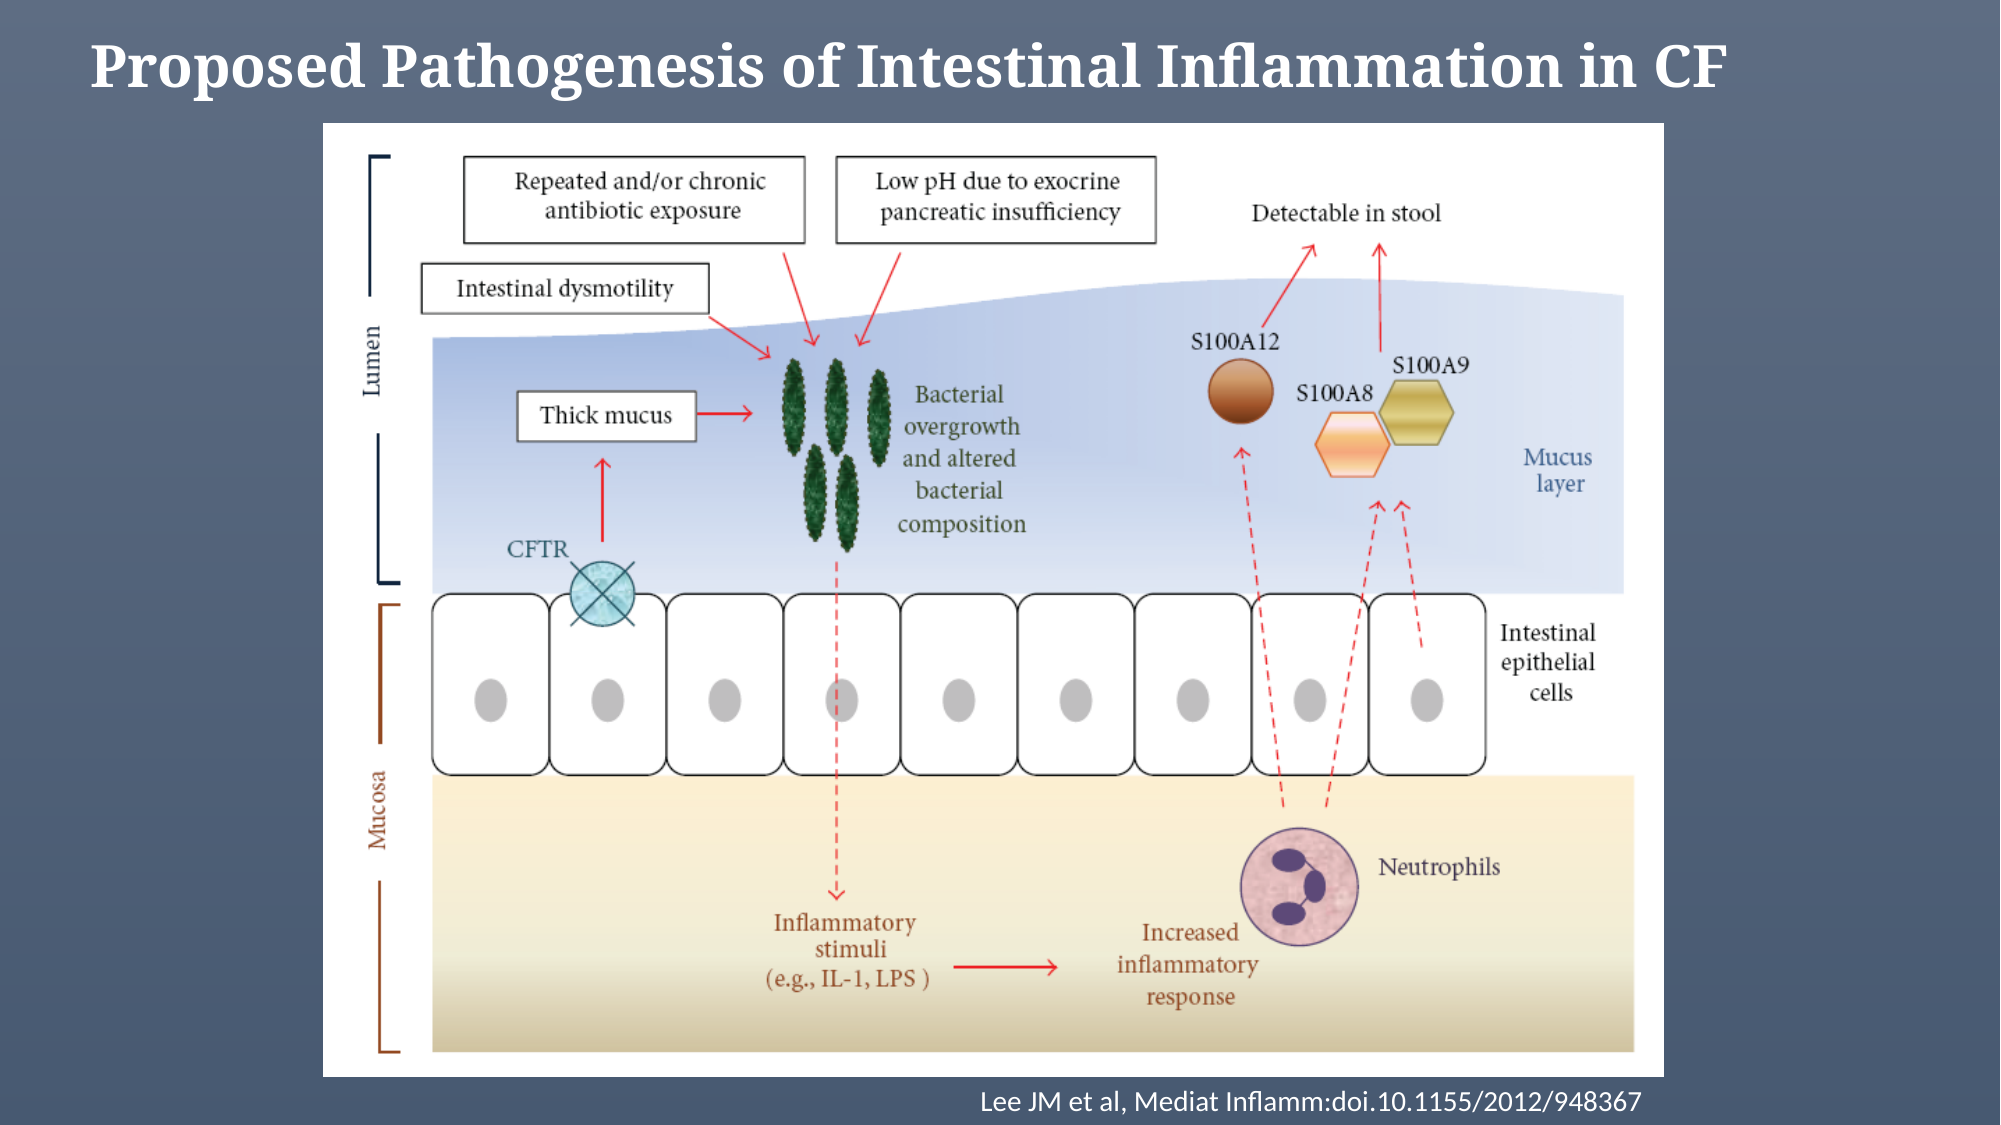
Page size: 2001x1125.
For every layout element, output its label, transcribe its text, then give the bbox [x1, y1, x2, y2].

title Proposed Pathogenesis of Intestinal Inflammation in CF [75, 0, 1824, 163]
picture [324, 124, 1663, 1076]
text_box Lee JM et al, Mediat Inflamm:doi.10.1155/2012/948367 [965, 1076, 1658, 1125]
